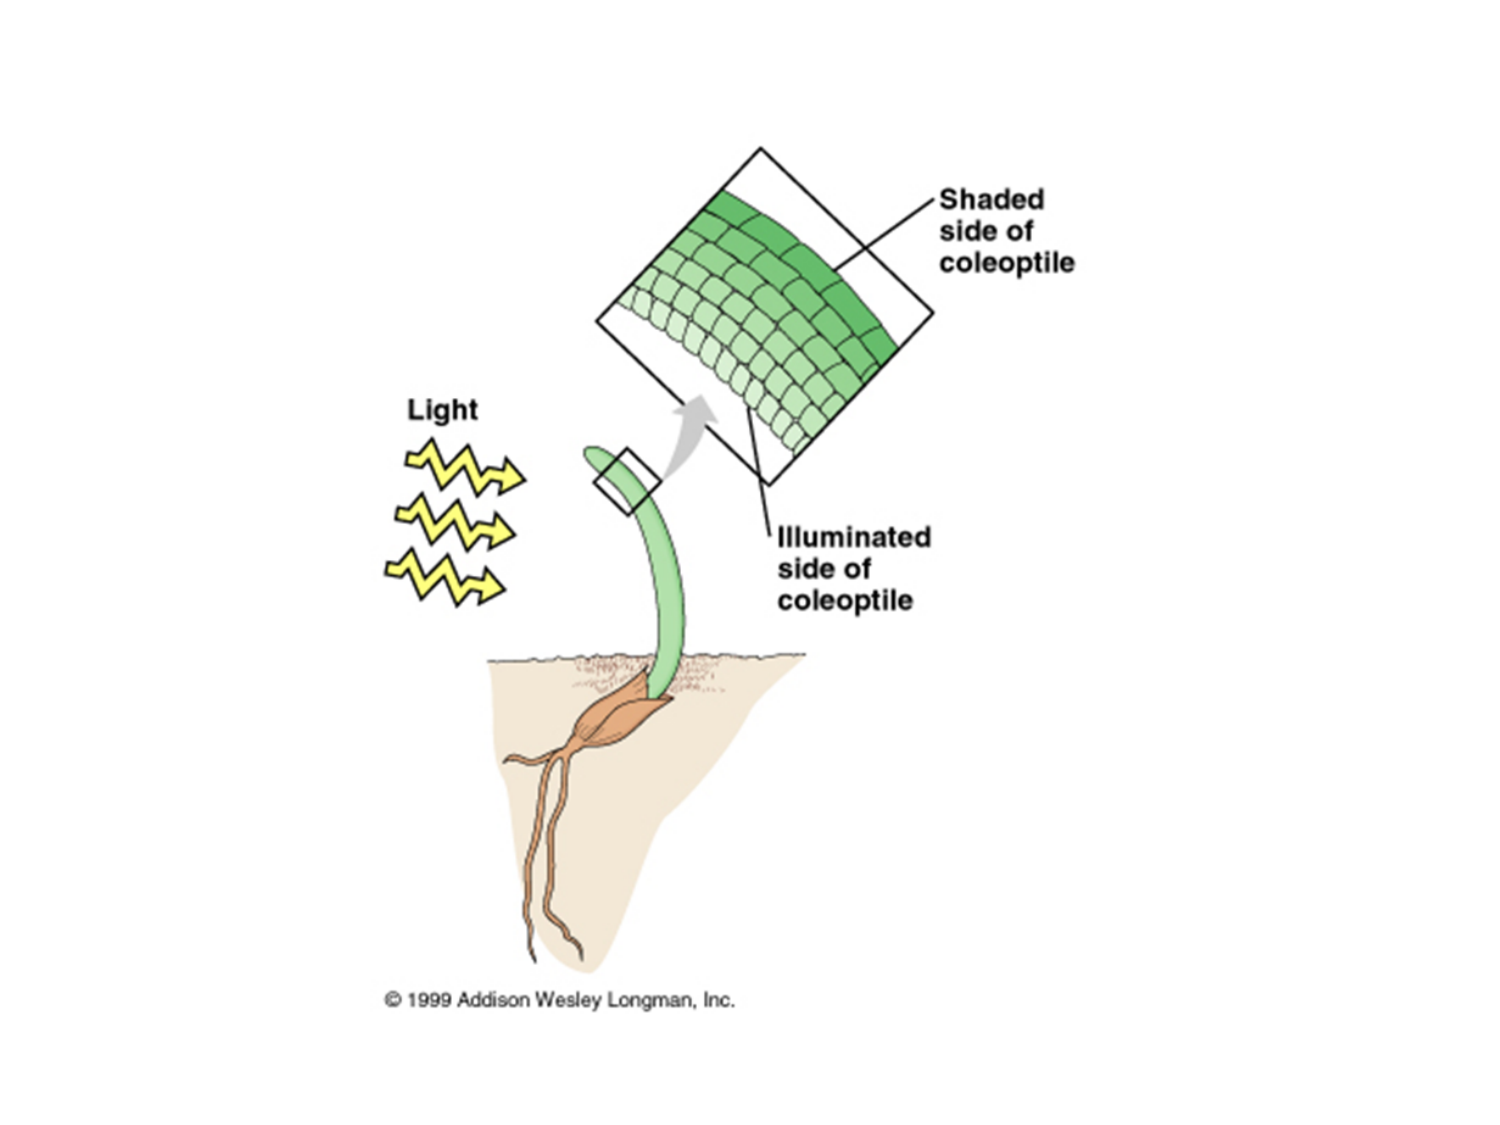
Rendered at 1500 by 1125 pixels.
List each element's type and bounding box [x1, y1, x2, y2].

picture [351, 113, 1105, 1043]
